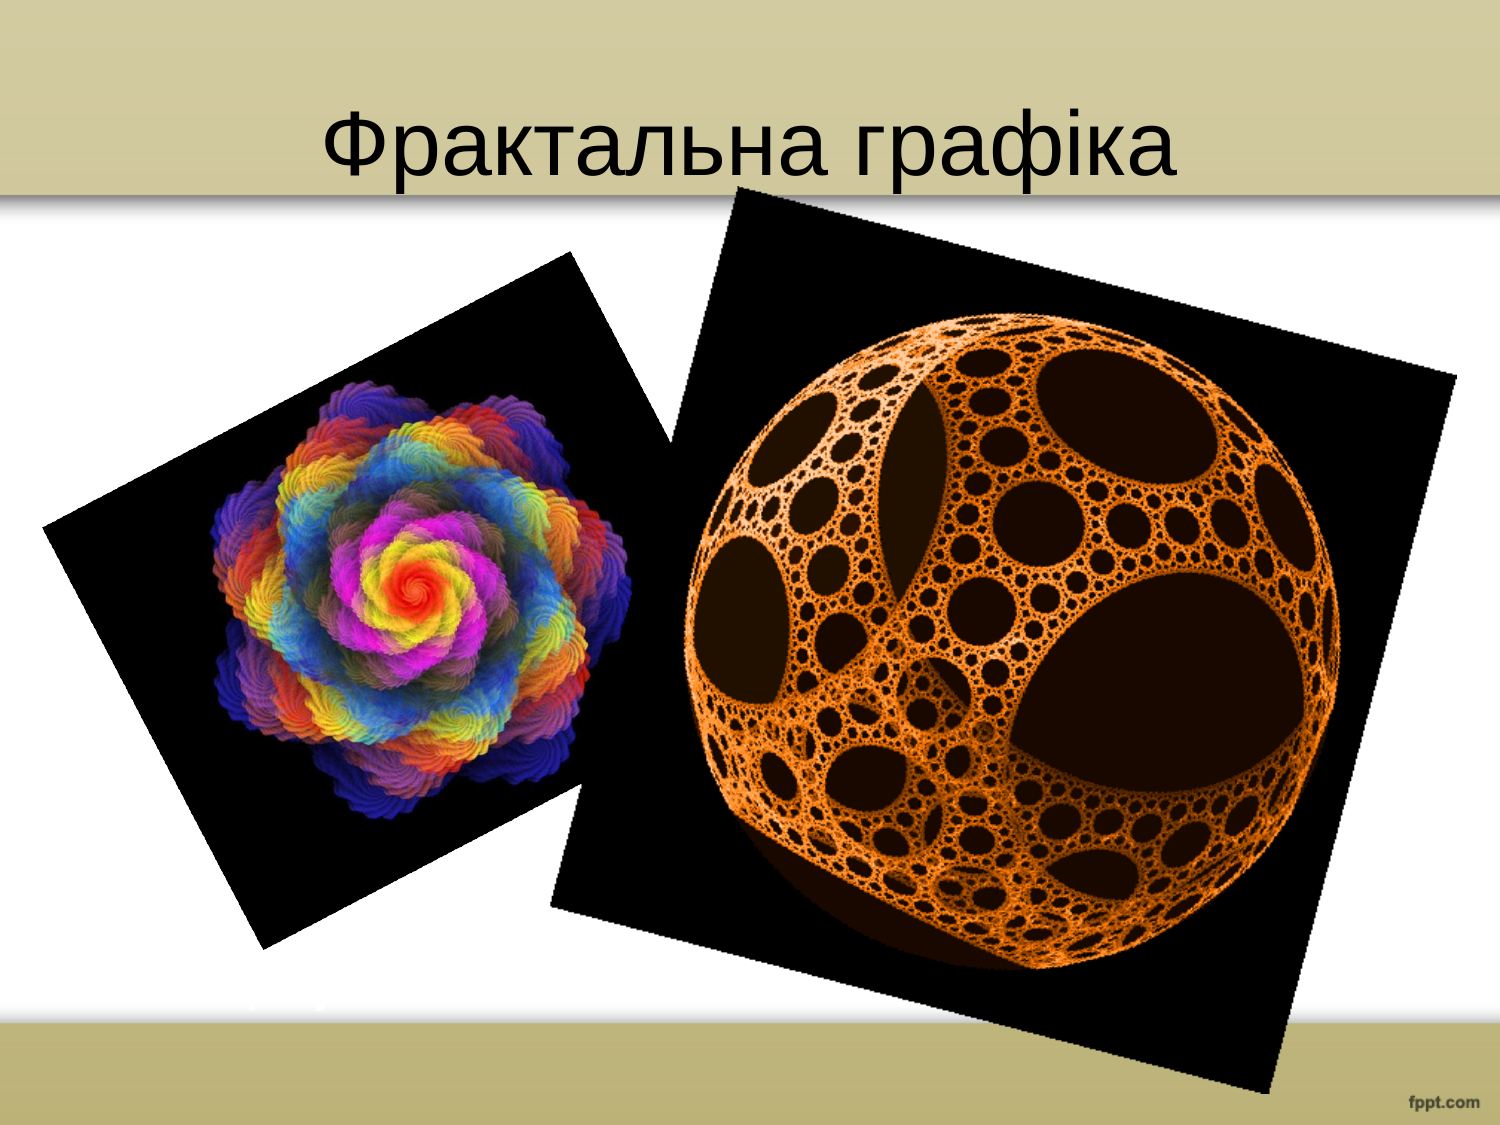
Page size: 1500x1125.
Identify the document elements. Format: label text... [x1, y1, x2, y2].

title Фрактальна графіка [74, 44, 1426, 233]
picture [0, 0, 1500, 1125]
